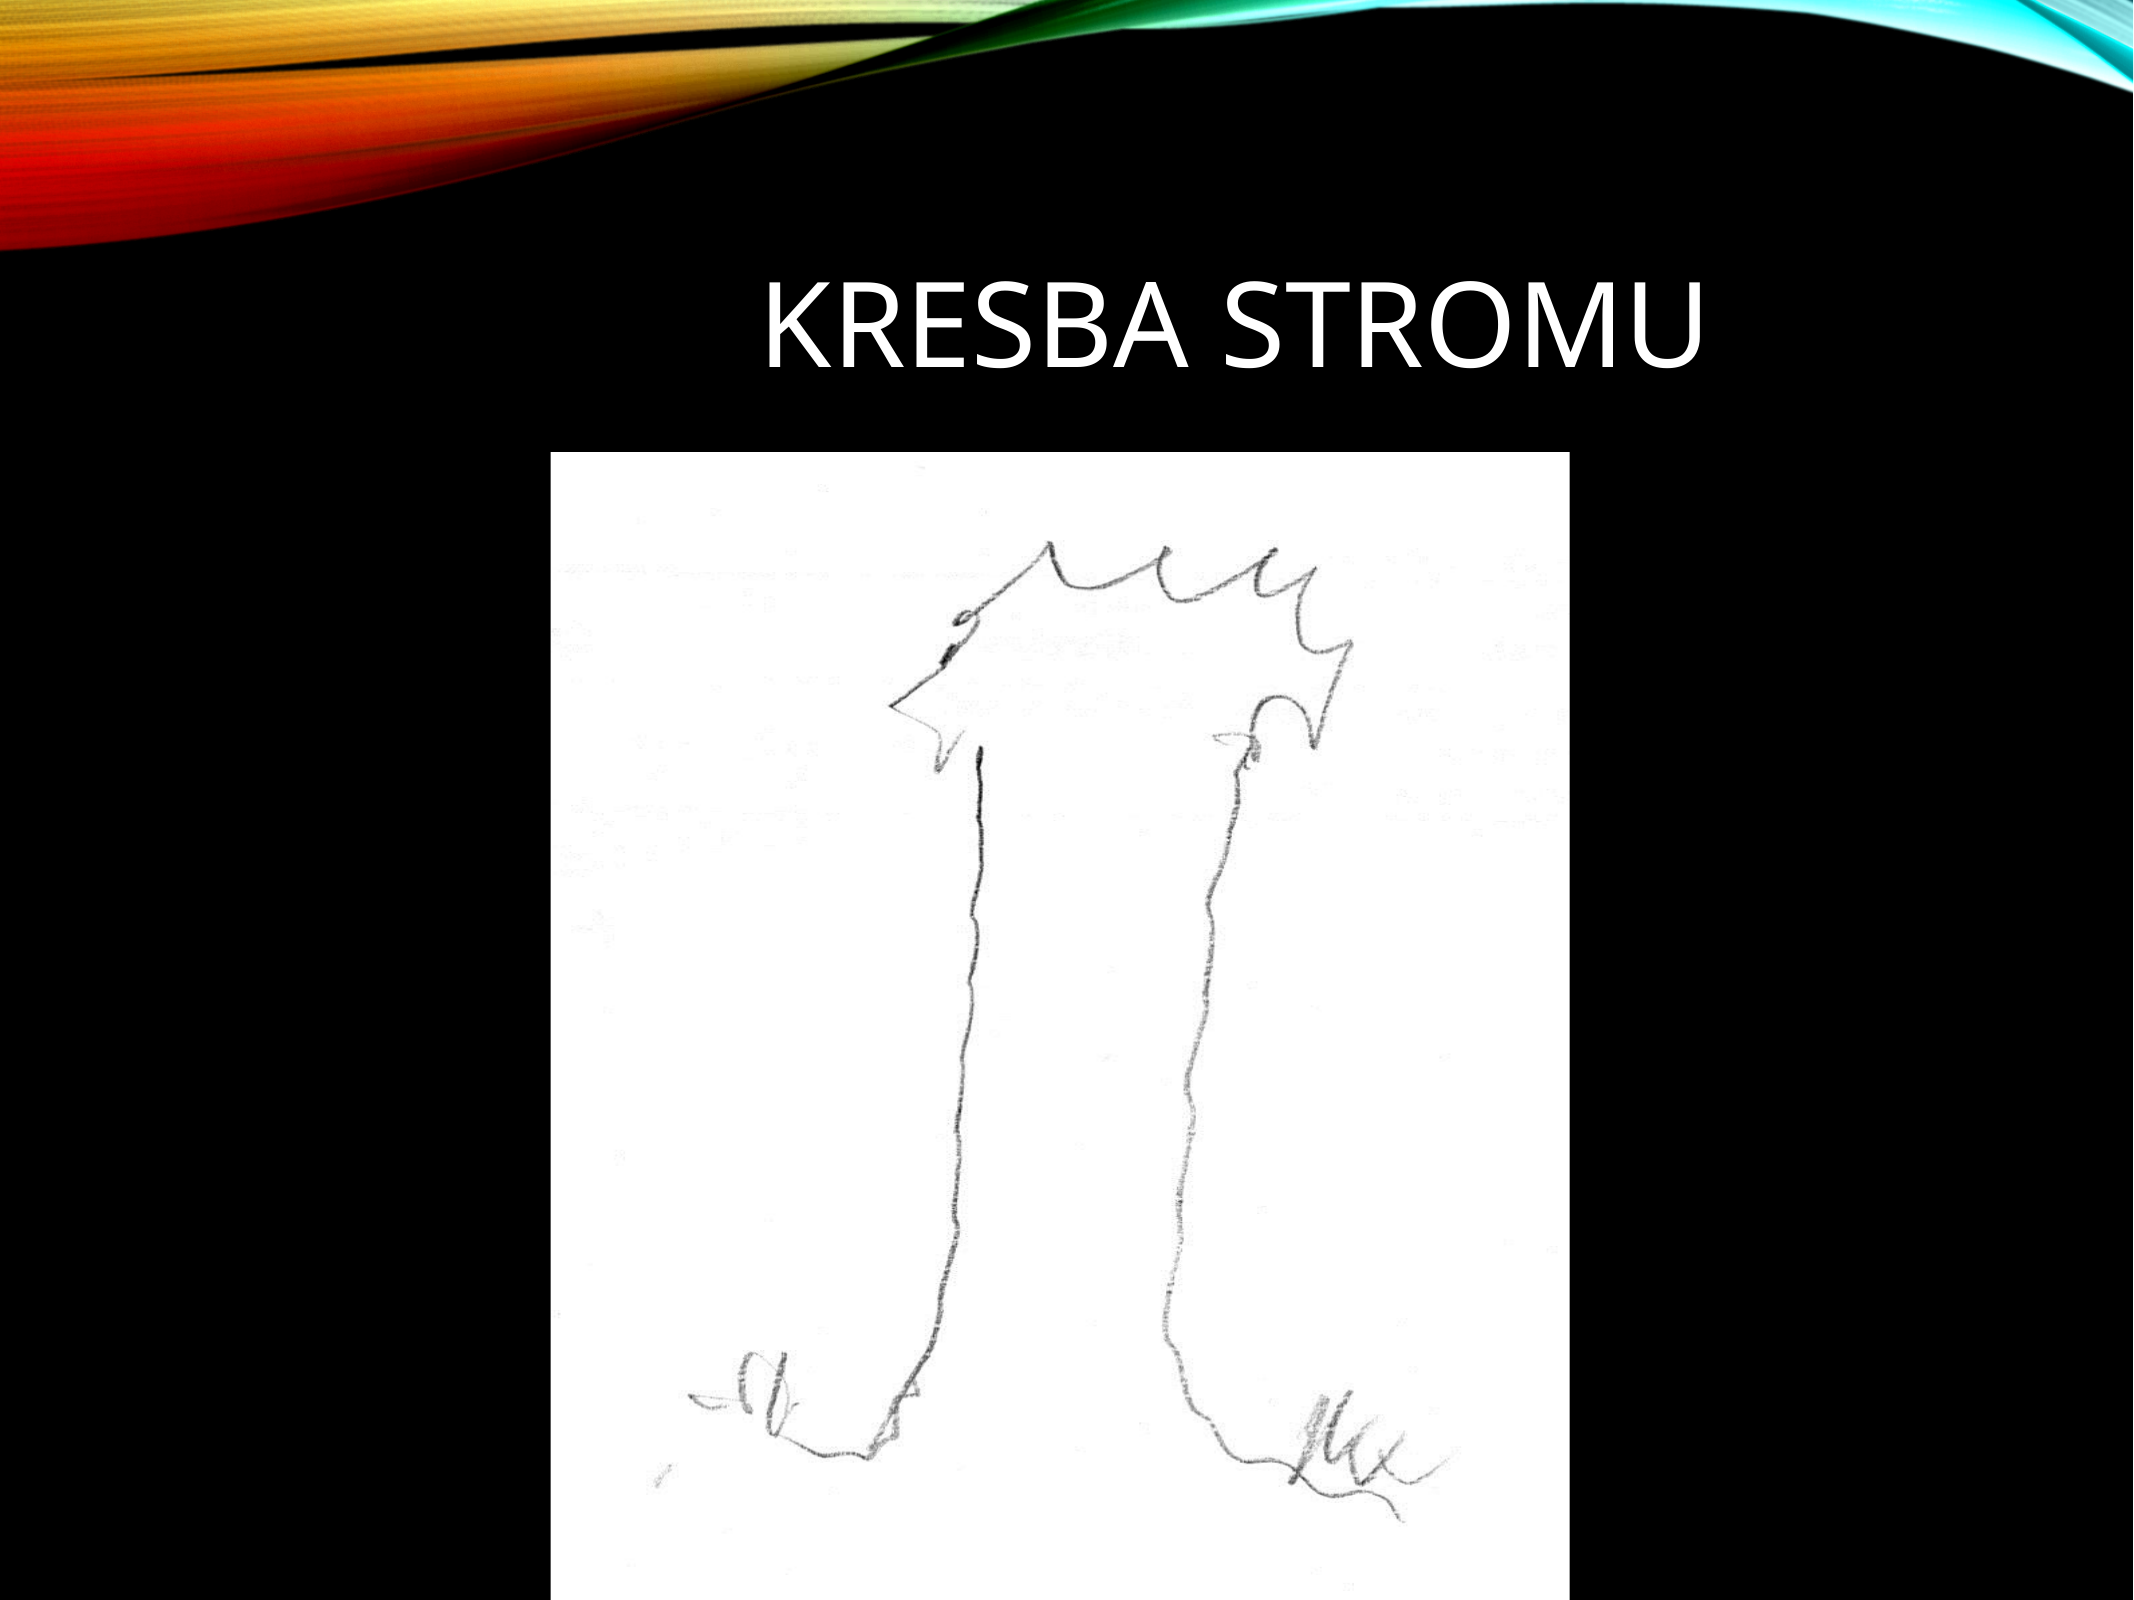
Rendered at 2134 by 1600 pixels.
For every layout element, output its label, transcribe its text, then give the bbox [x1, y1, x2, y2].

picture [0, 0, 2134, 253]
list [550, 452, 1570, 1600]
title Kresba stromu [506, 178, 1995, 480]
